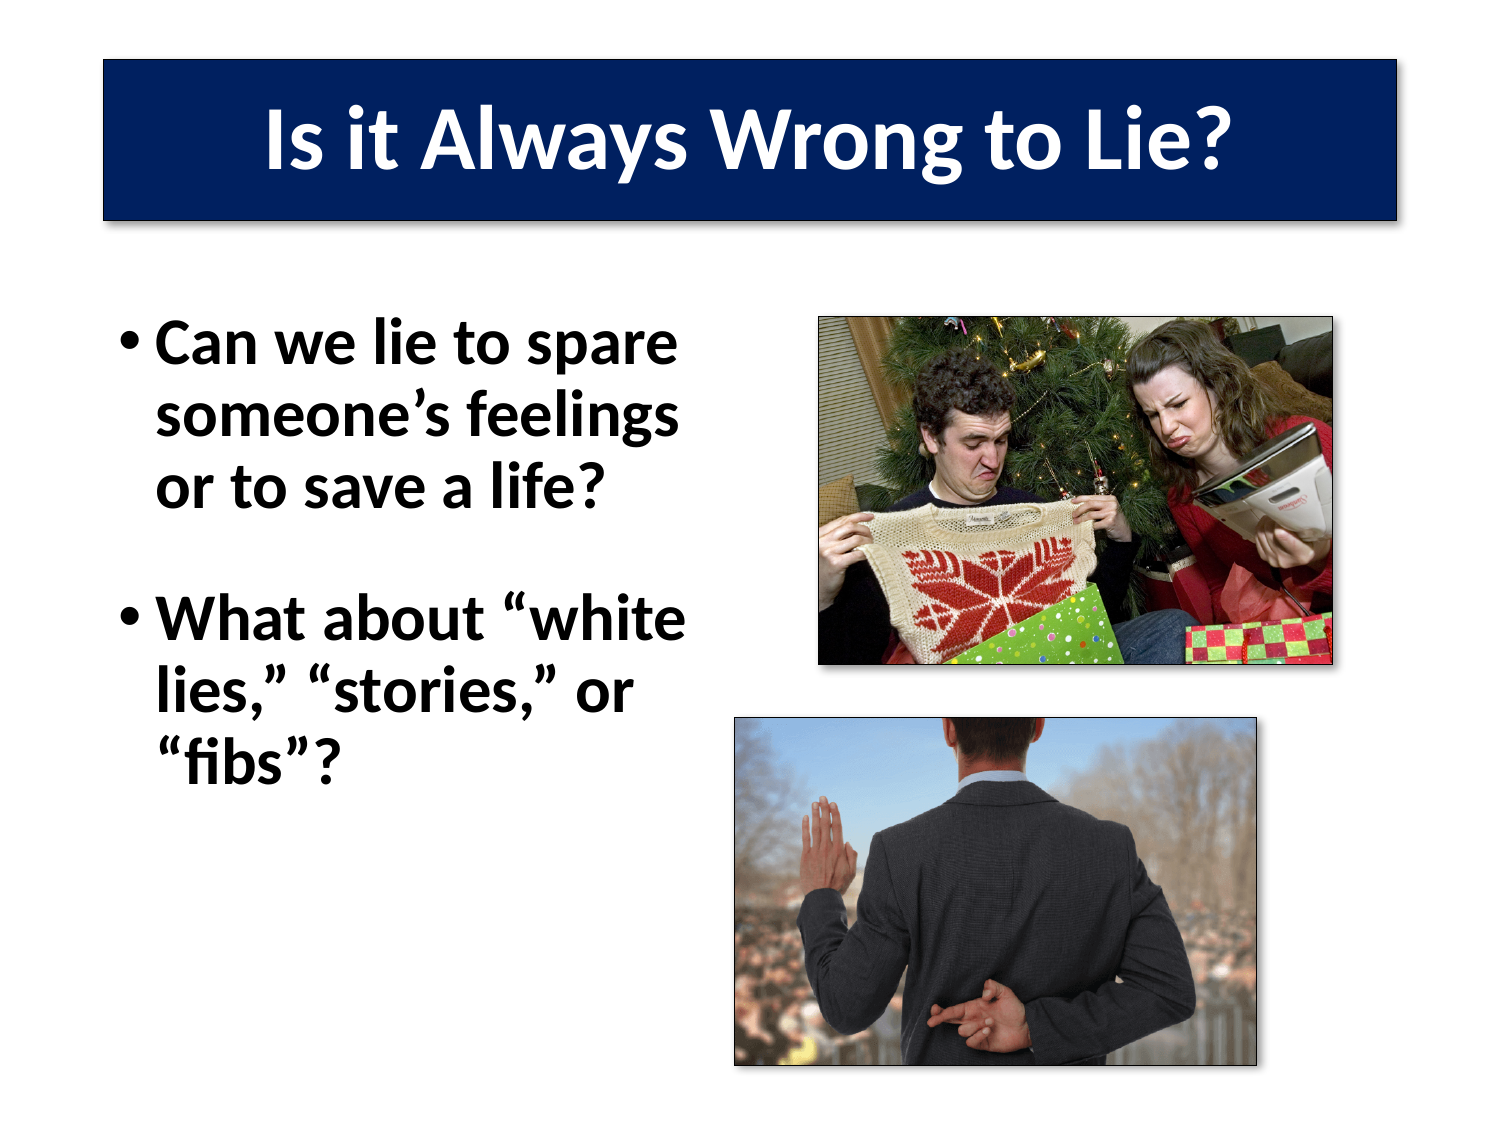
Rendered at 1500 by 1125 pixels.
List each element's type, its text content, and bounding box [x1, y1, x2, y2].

title Is it Always Wrong to Lie? [103, 59, 1397, 221]
list Can we lie to spare someone’s feelings or to save a life? What about “white lies,” “stories,” or “fibs”? [103, 299, 766, 1014]
picture [818, 316, 1333, 665]
picture [734, 717, 1257, 1066]
